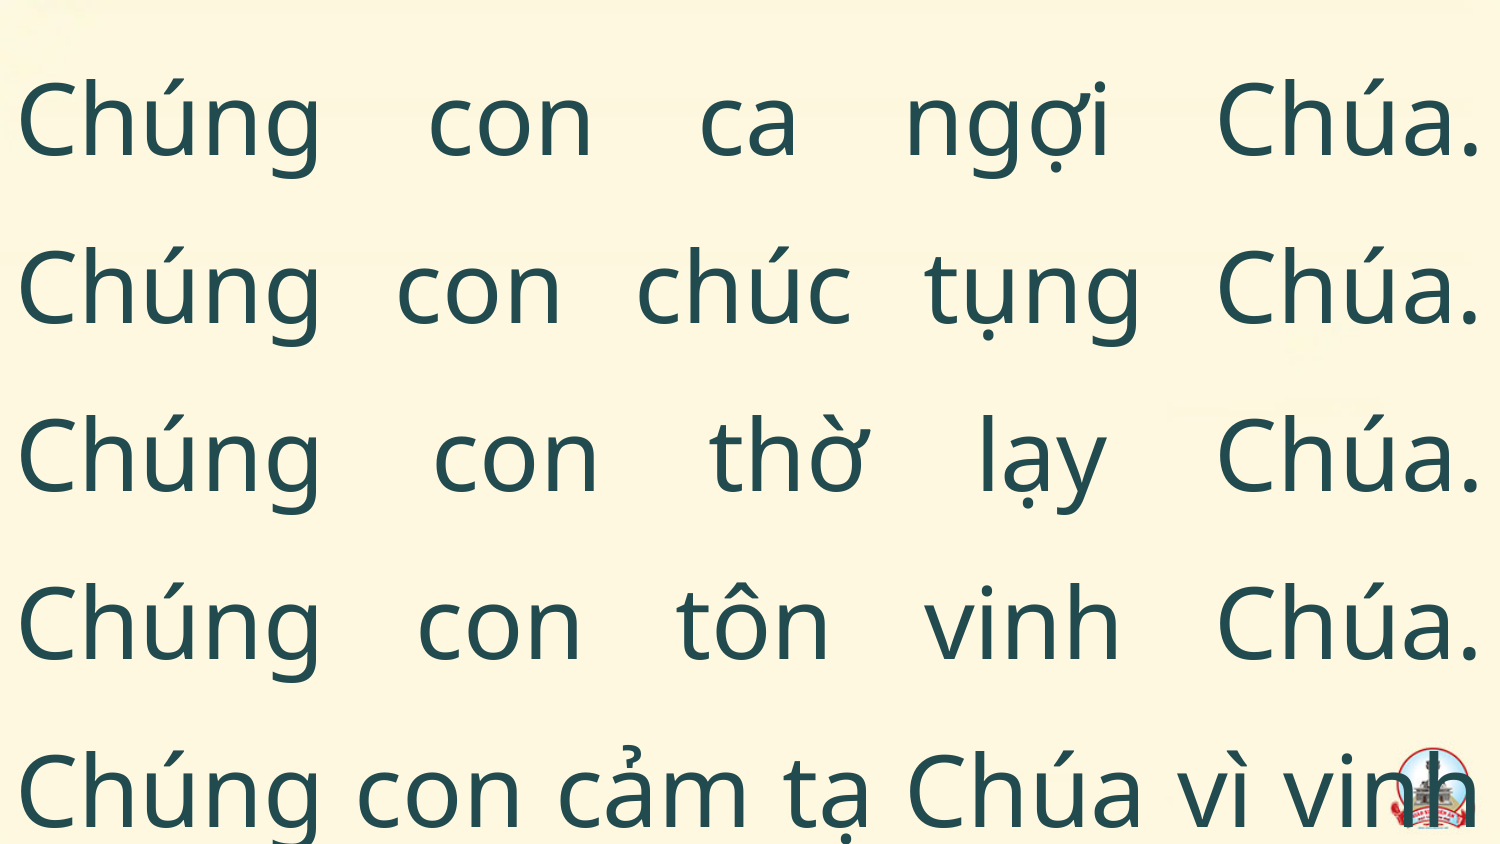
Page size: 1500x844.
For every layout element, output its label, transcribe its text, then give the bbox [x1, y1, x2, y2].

subtitle Chúng con ca ngợi Chúa. Chúng con chúc tụng Chúa. Chúng con thờ lạy Chúa. Chúng con tôn vinh Chúa. Chúng con cảm tạ Chúa vì vinh quang cao cả Chúa. [0, 0, 1500, 844]
